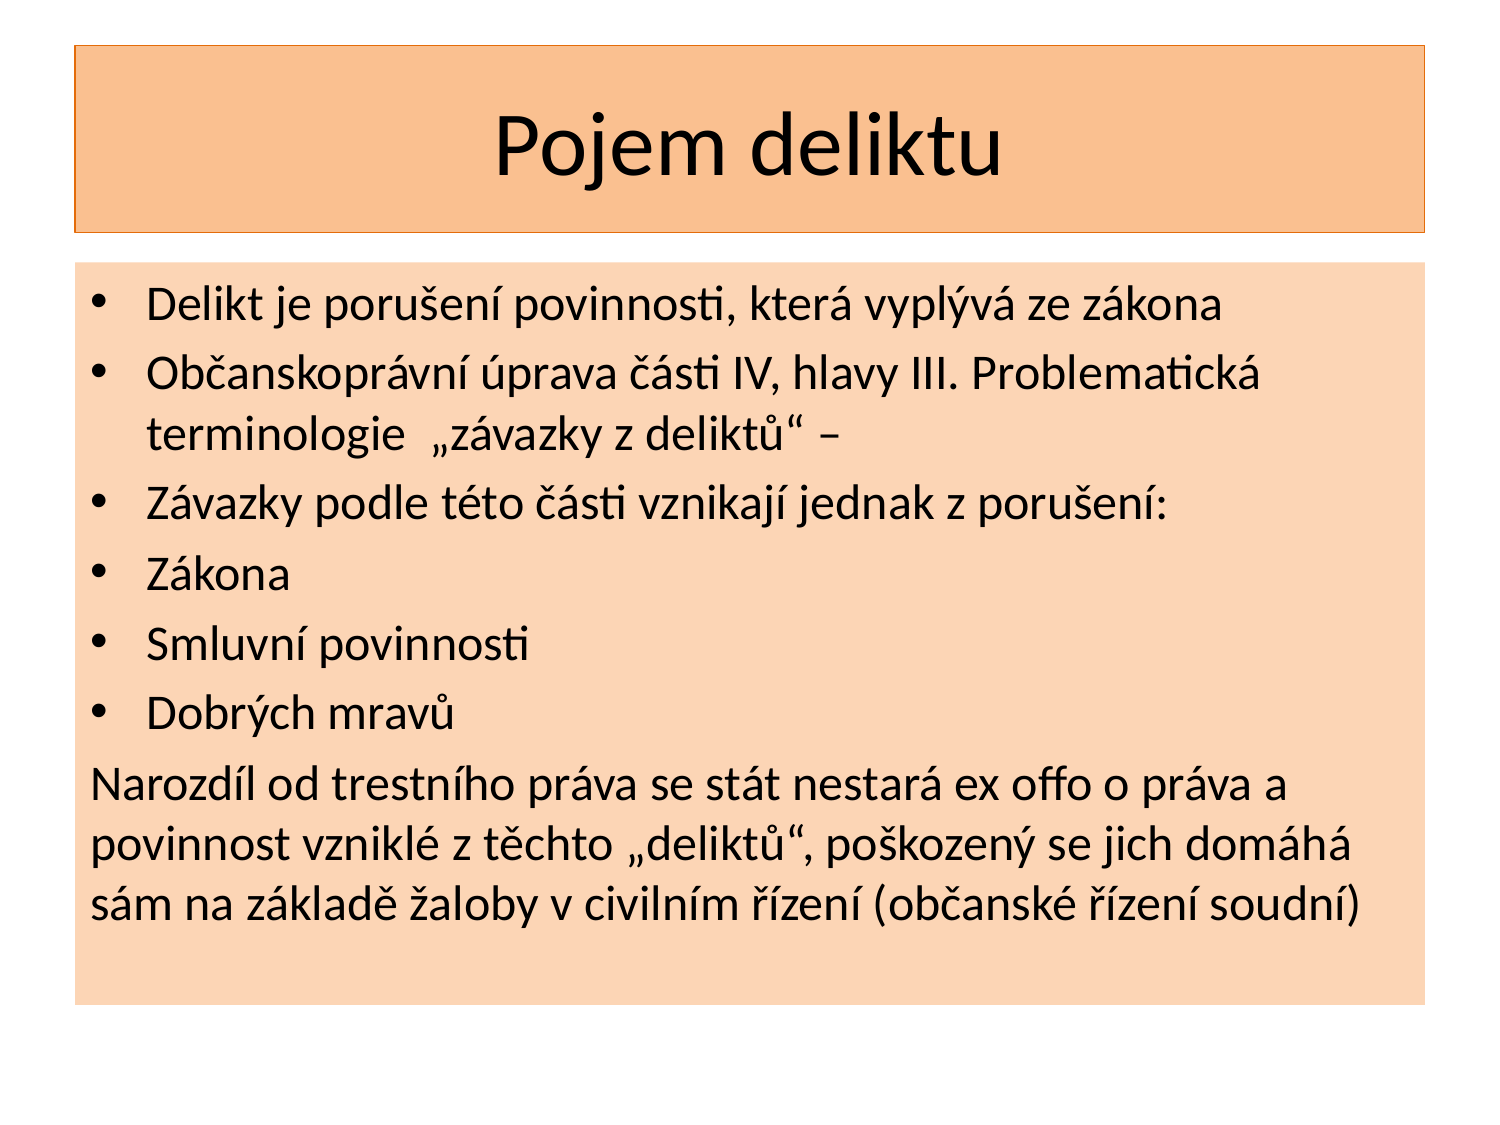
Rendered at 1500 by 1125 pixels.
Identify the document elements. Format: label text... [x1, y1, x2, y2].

title Pojem deliktu [75, 45, 1425, 233]
list Delikt je porušení povinnosti, která vyplývá ze zákona Občanskoprávní úprava části IV, hlavy III. Problematická terminologie „závazky z deliktů“ – Závazky podle této části vznikají jednak z porušení: Zákona Smluvní povinnosti Dobrých mravů Narozdíl od trestního práva se stát nestará ex offo o práva a povinnost vzniklé z těchto „deliktů“, poškozený se jich domáhá sám na základě žaloby v civilním řízení (občanské řízení soudní) [75, 262, 1425, 1005]
